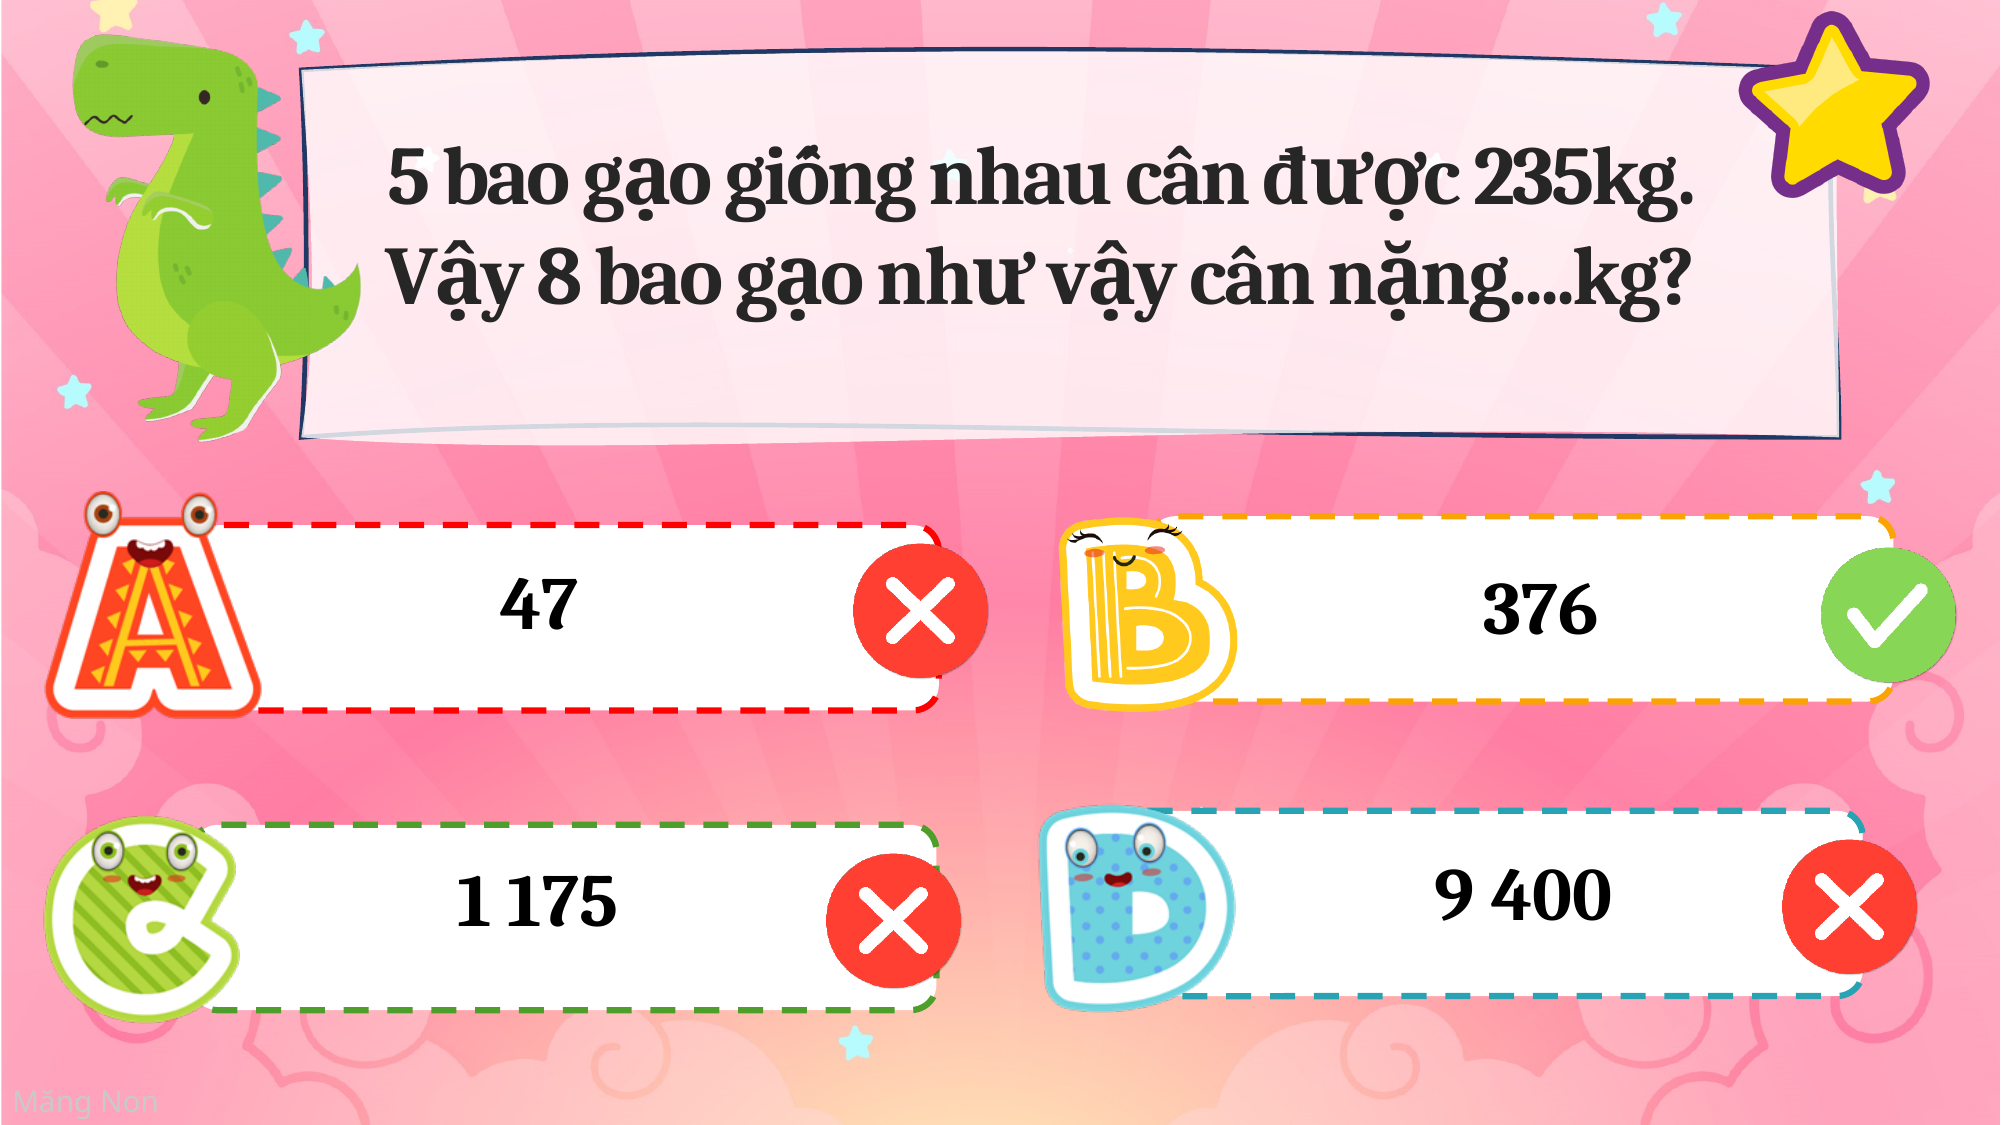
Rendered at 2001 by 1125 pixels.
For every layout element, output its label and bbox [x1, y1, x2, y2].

picture [0, 0, 2000, 1125]
text_box [1268, 516, 1894, 702]
text_box [274, 525, 939, 711]
text_box [266, 824, 937, 1011]
text_box [301, 69, 1840, 438]
text_box [1256, 810, 1863, 997]
